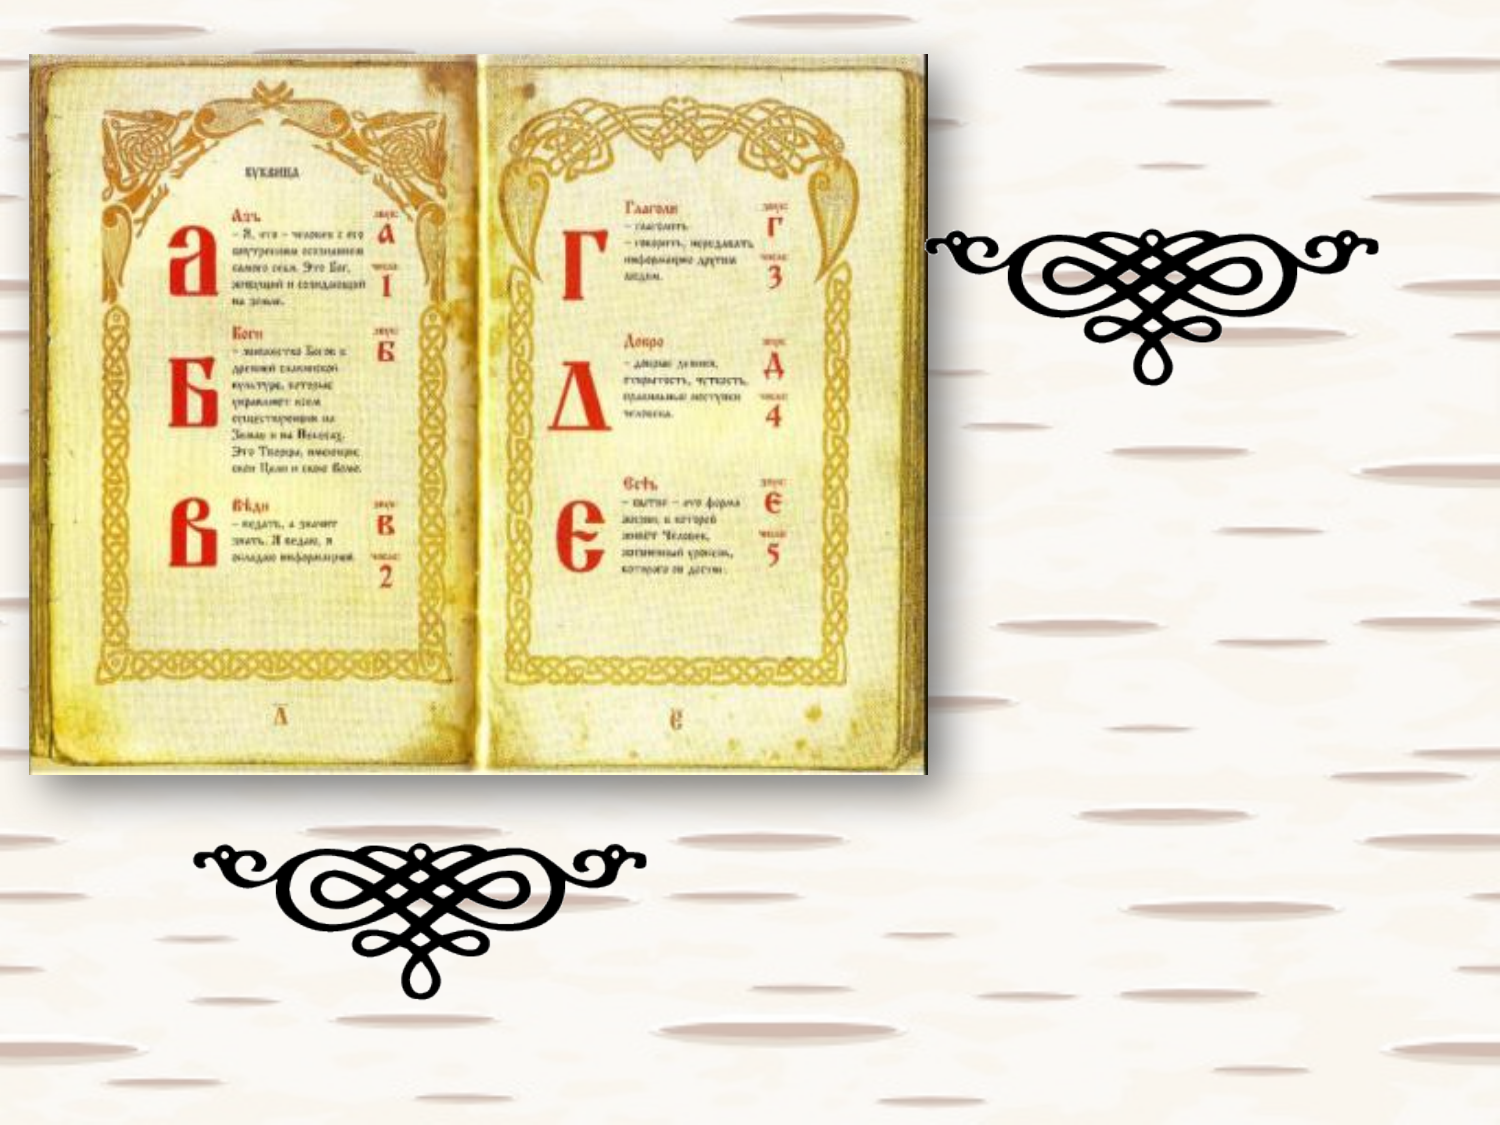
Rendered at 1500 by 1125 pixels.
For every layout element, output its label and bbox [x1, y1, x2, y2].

picture [170, 822, 669, 1023]
picture [29, 54, 1401, 776]
